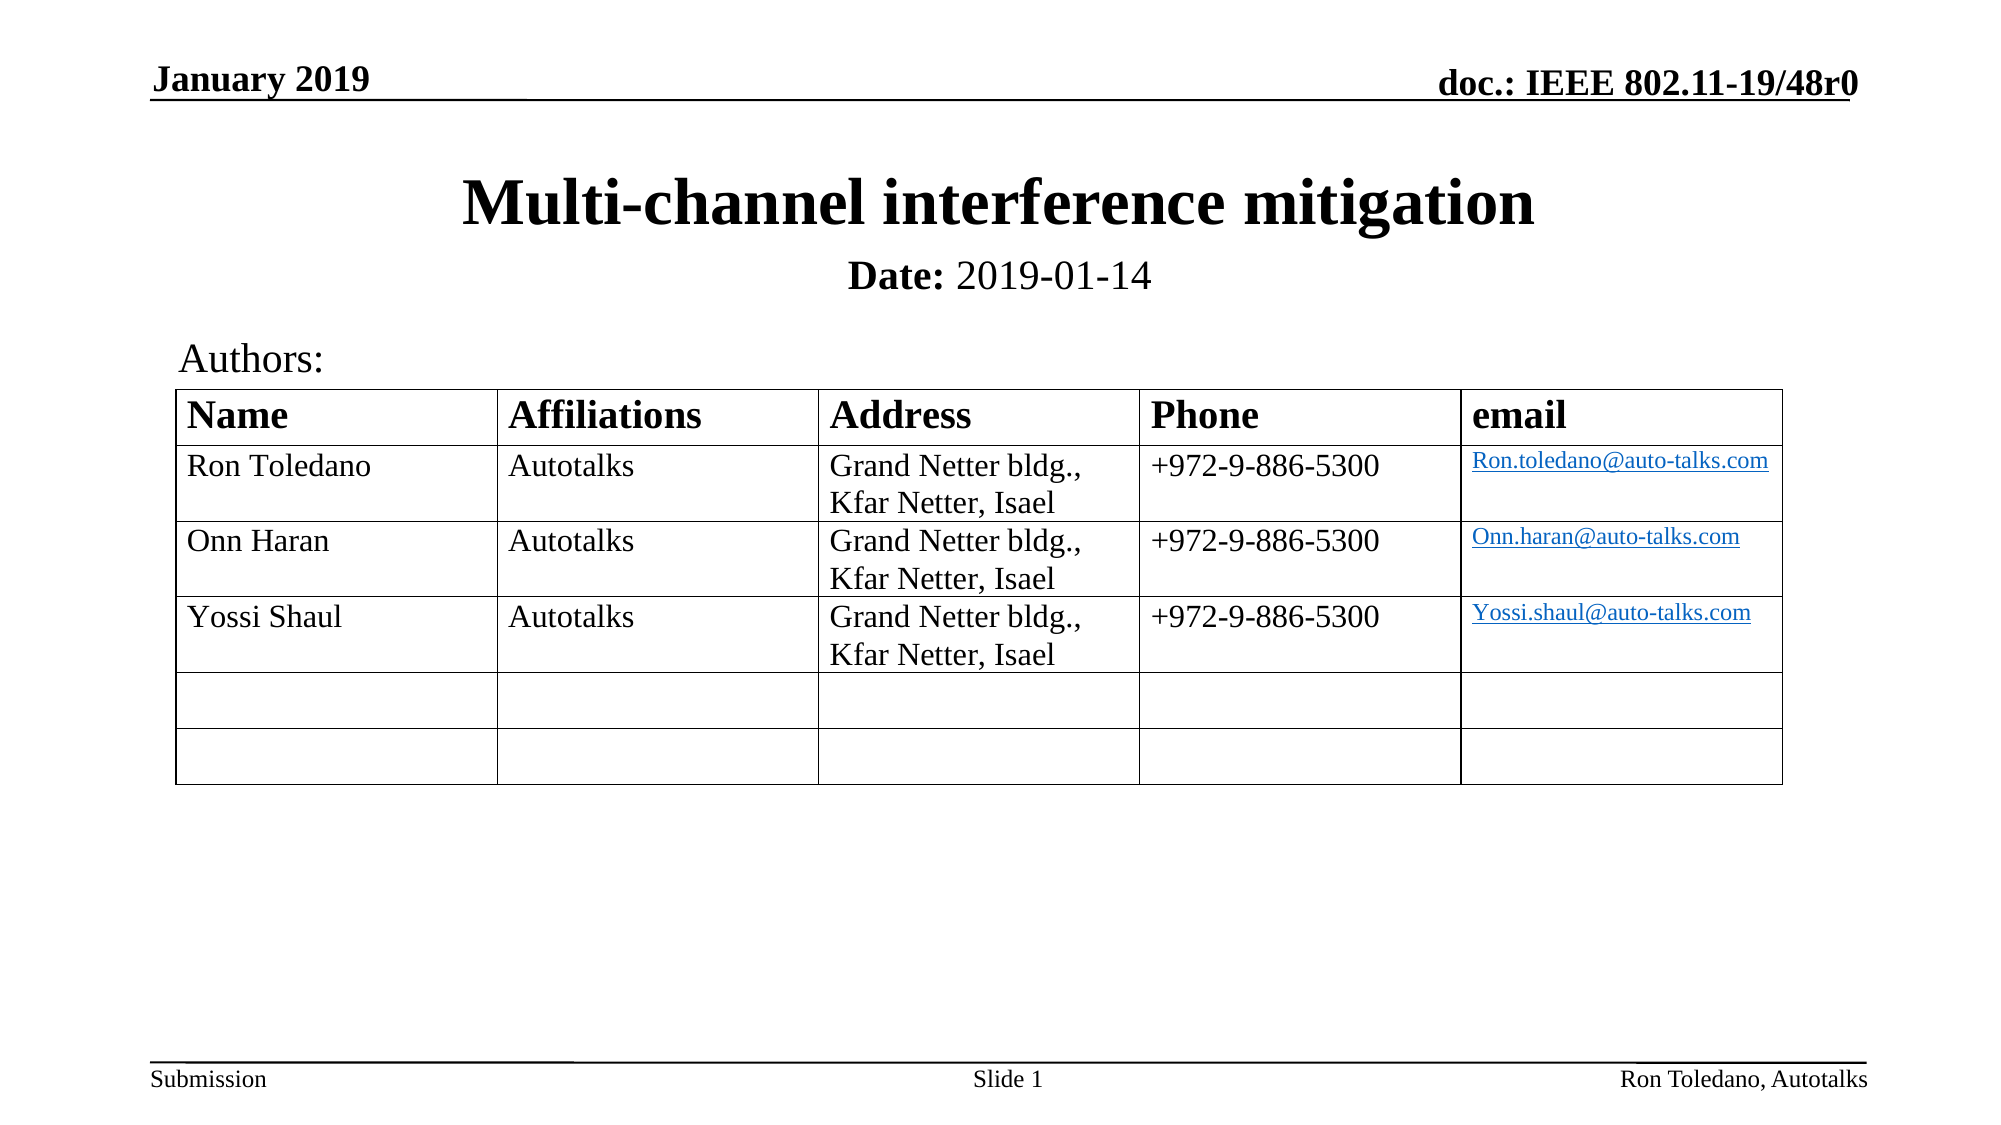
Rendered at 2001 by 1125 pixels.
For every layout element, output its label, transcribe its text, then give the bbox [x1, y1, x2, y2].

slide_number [152, 54, 563, 100]
text_box Ron Toledano, Autotalks [1171, 1062, 1869, 1092]
slide_number Slide 1 [950, 1061, 1067, 1123]
subtitle Date: 2019-01-14 [299, 239, 1701, 319]
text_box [160, 388, 1832, 832]
title Multi-channel interference mitigation [149, 76, 1851, 319]
text_box Authors: [162, 323, 401, 386]
